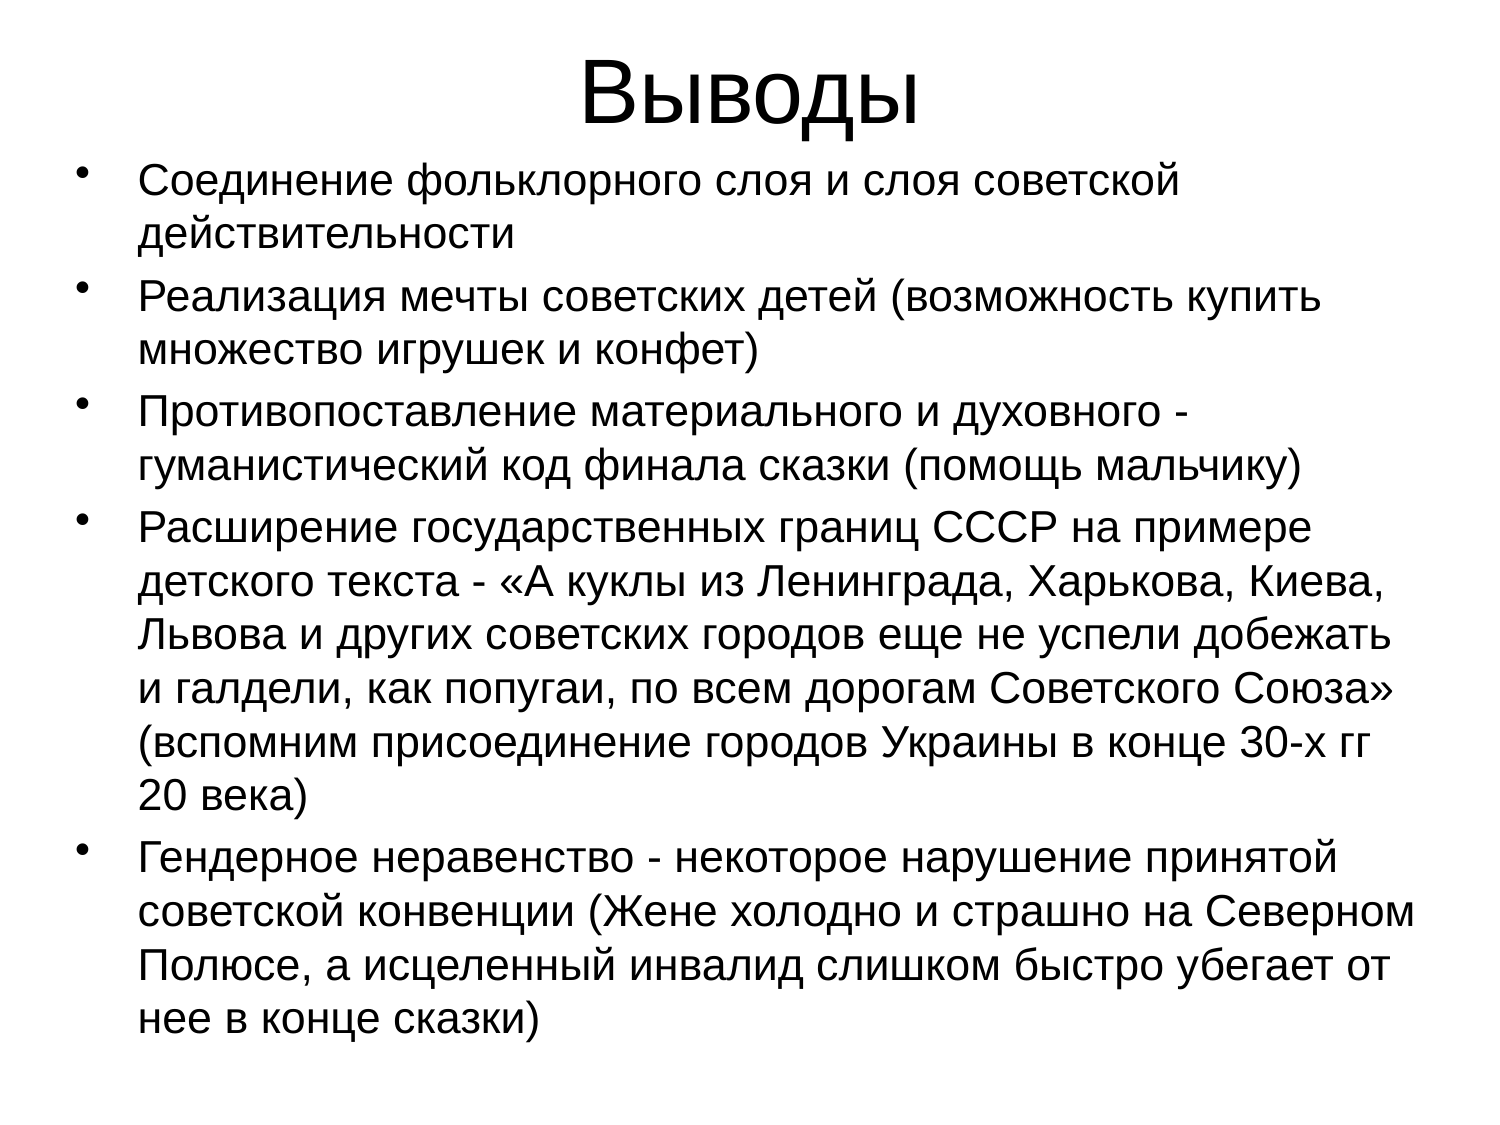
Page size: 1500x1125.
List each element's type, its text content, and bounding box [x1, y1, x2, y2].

list Соединение фольклорного слоя и слоя советской действительности Реализация мечты советских детей (возможность купить множество игрушек и конфет) Противопоставление материального и духовного - гуманистический код финала сказки (помощь мальчику) Расширение государственных границ СССР на примере детского текста - «А куклы из Ленинграда, Харькова, Киева, Львова и других советских городов еще не успели добежать и галдели, как попугаи, по всем дорогам Советского Союза» (вспомним присоединение городов Украины в конце 30-х гг 20 века) Гендерное неравенство - некоторое нарушение принятой советской конвенции (Жене холодно и страшно на Северном Полюсе, а исцеленный инвалид слишком быстро убегает от нее в конце сказки) [74, 150, 1426, 1066]
title Выводы [74, 14, 1426, 150]
